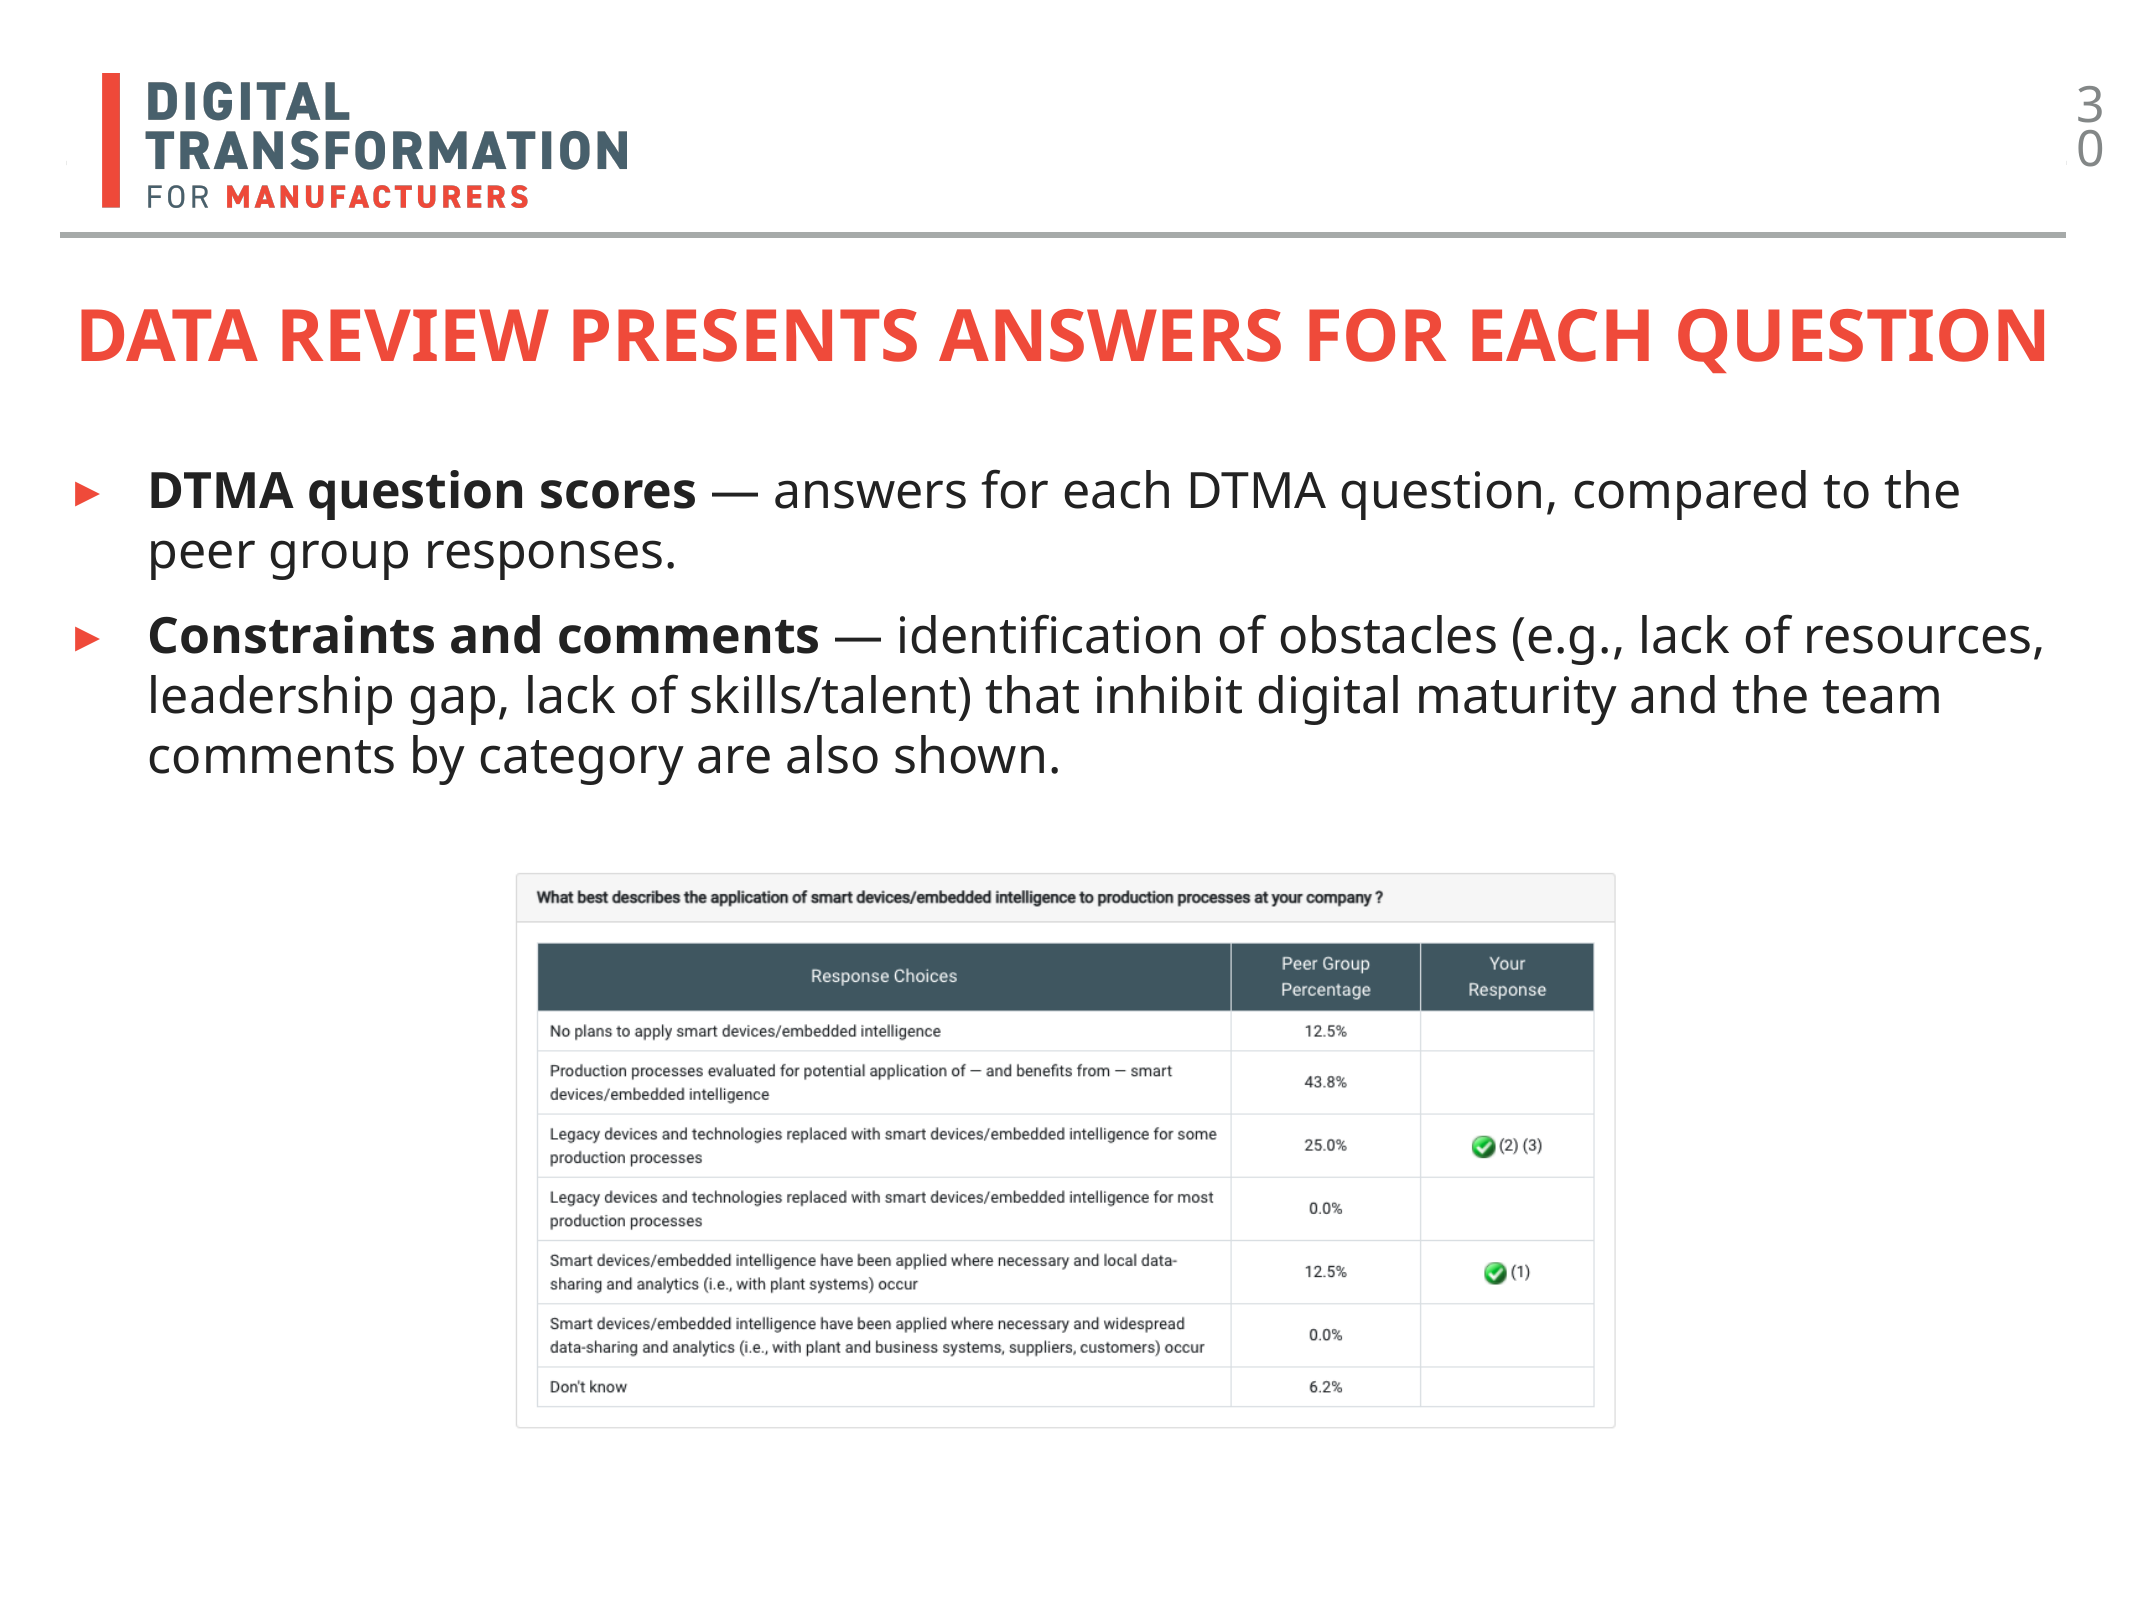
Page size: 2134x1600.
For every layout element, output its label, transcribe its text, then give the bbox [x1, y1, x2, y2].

list DTMA question scores — answers for each DTMA question, compared to the peer group responses. Constraints and comments — identification of obstacles (e.g., lack of resources, leadership gap, lack of skills/talent) that inhibit digital maturity and the team comments by category are also shown. [66, 449, 2068, 1453]
picture [402, 852, 1732, 1453]
title Data review presents answers for each question [66, 297, 2068, 388]
picture [102, 73, 627, 208]
slide_number 30 [2067, 70, 2134, 137]
